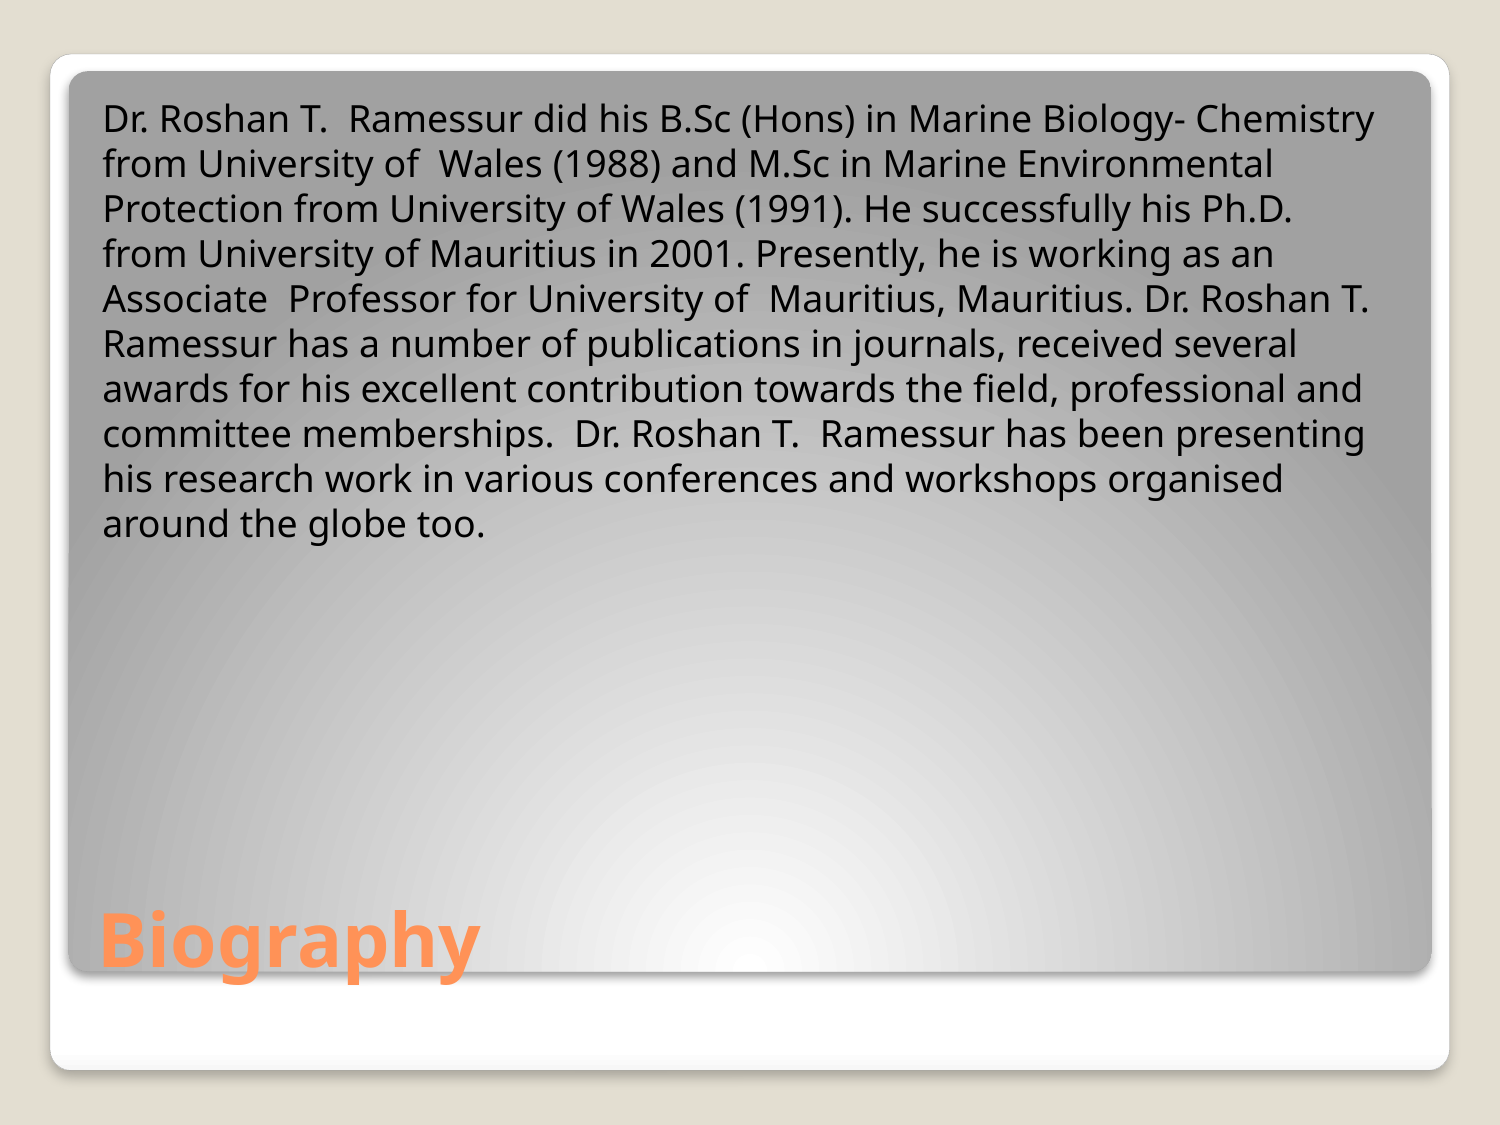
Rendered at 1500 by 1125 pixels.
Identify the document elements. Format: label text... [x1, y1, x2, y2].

text_box Dr. Roshan T. Ramessur did his B.Sc (Hons) in Marine Biology- Chemistry from University of Wales (1988) and M.Sc in Marine Environmental Protection from University of Wales (1991). He successfully his Ph.D. from University of Mauritius in 2001. Presently, he is working as an Associate Professor for University of Mauritius, Mauritius. Dr. Roshan T. Ramessur has a number of publications in journals, received several awards for his excellent contribution towards the field, professional and committee memberships. Dr. Roshan T. Ramessur has been presenting his research work in various conferences and workshops organised around the globe too. [87, 87, 1400, 553]
list [62, 12, 1425, 1063]
